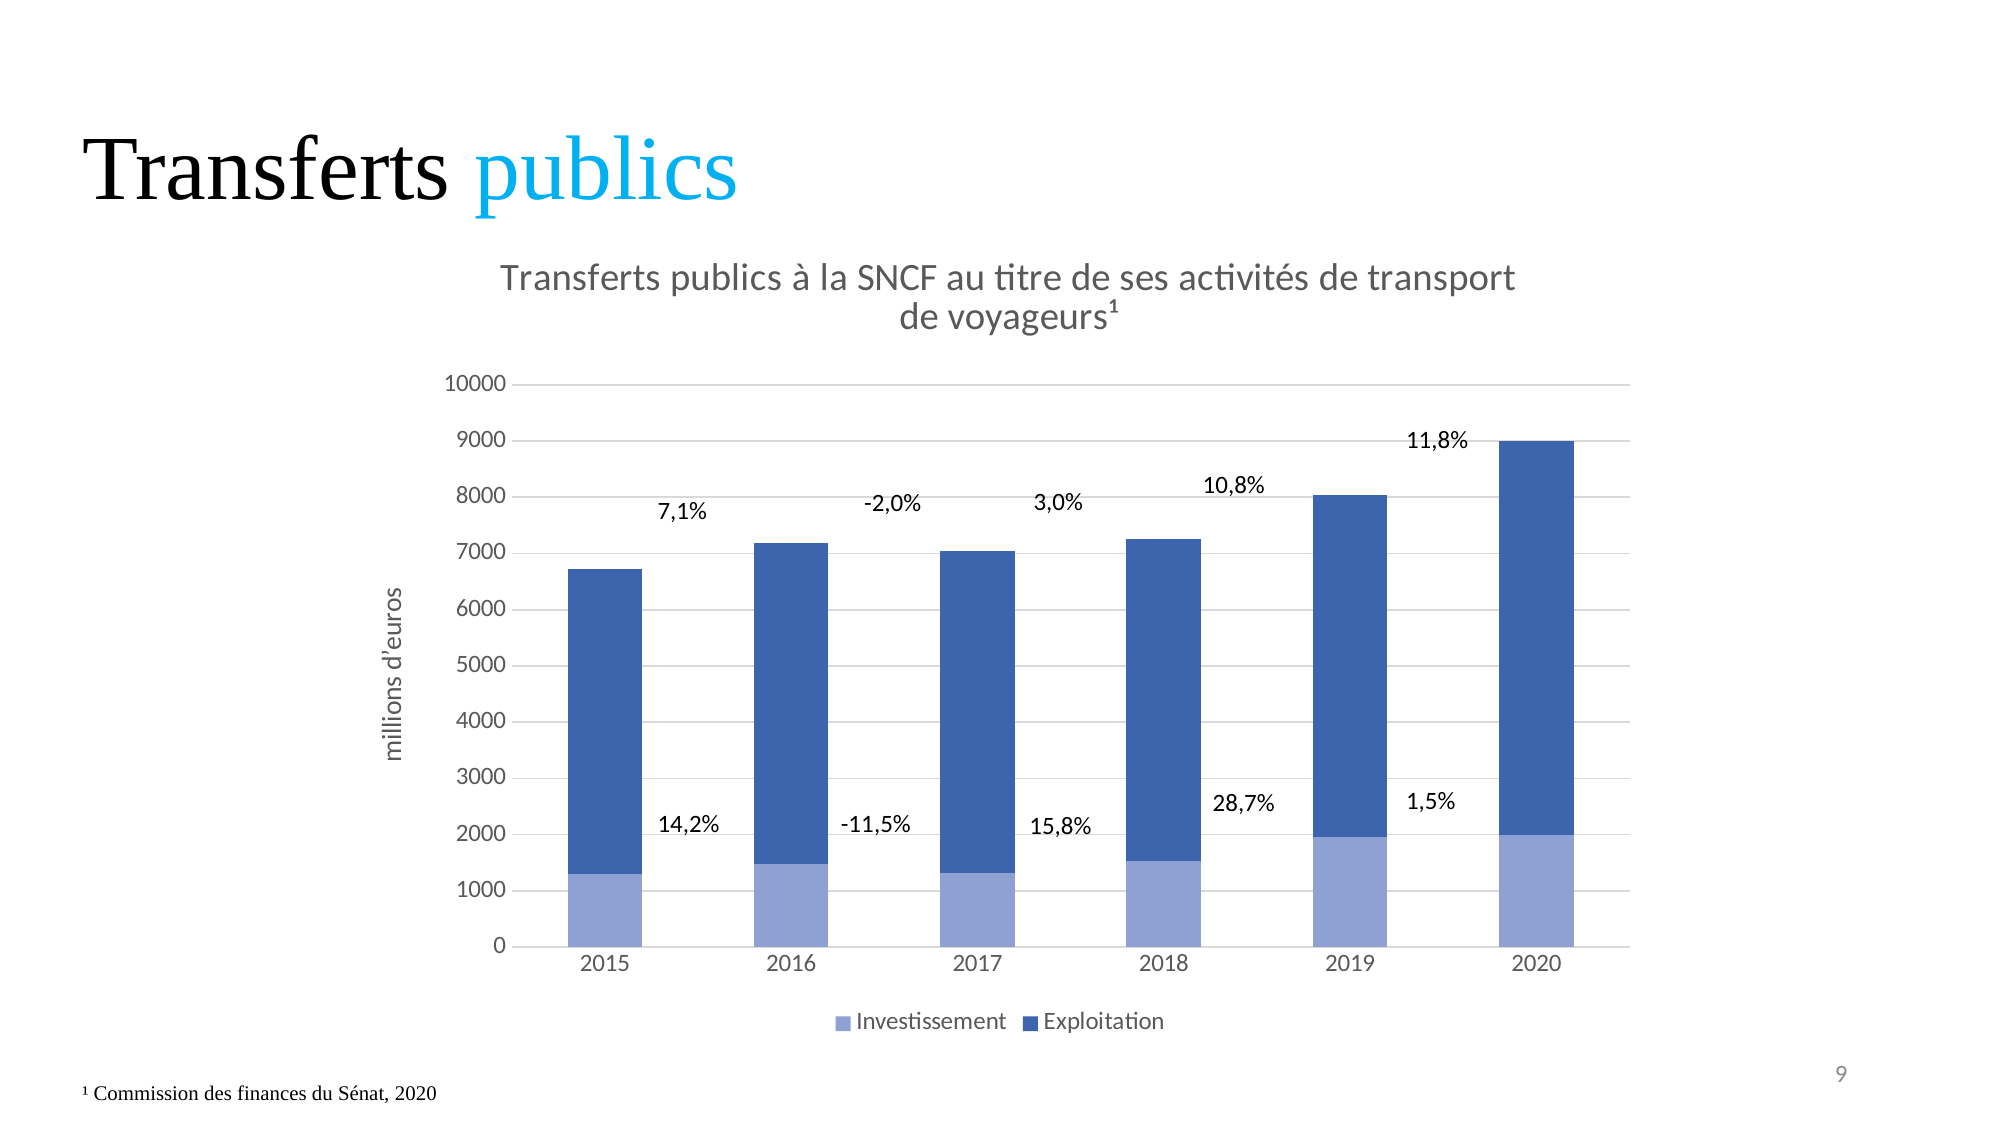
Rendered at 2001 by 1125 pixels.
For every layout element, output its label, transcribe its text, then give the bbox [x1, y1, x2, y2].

chart [344, 230, 1656, 1043]
title Transferts publics [67, 57, 1448, 283]
slide_number 9 [1412, 1042, 1863, 1103]
text_box ¹ Commission des finances du Sénat, 2020 [67, 1072, 1068, 1113]
